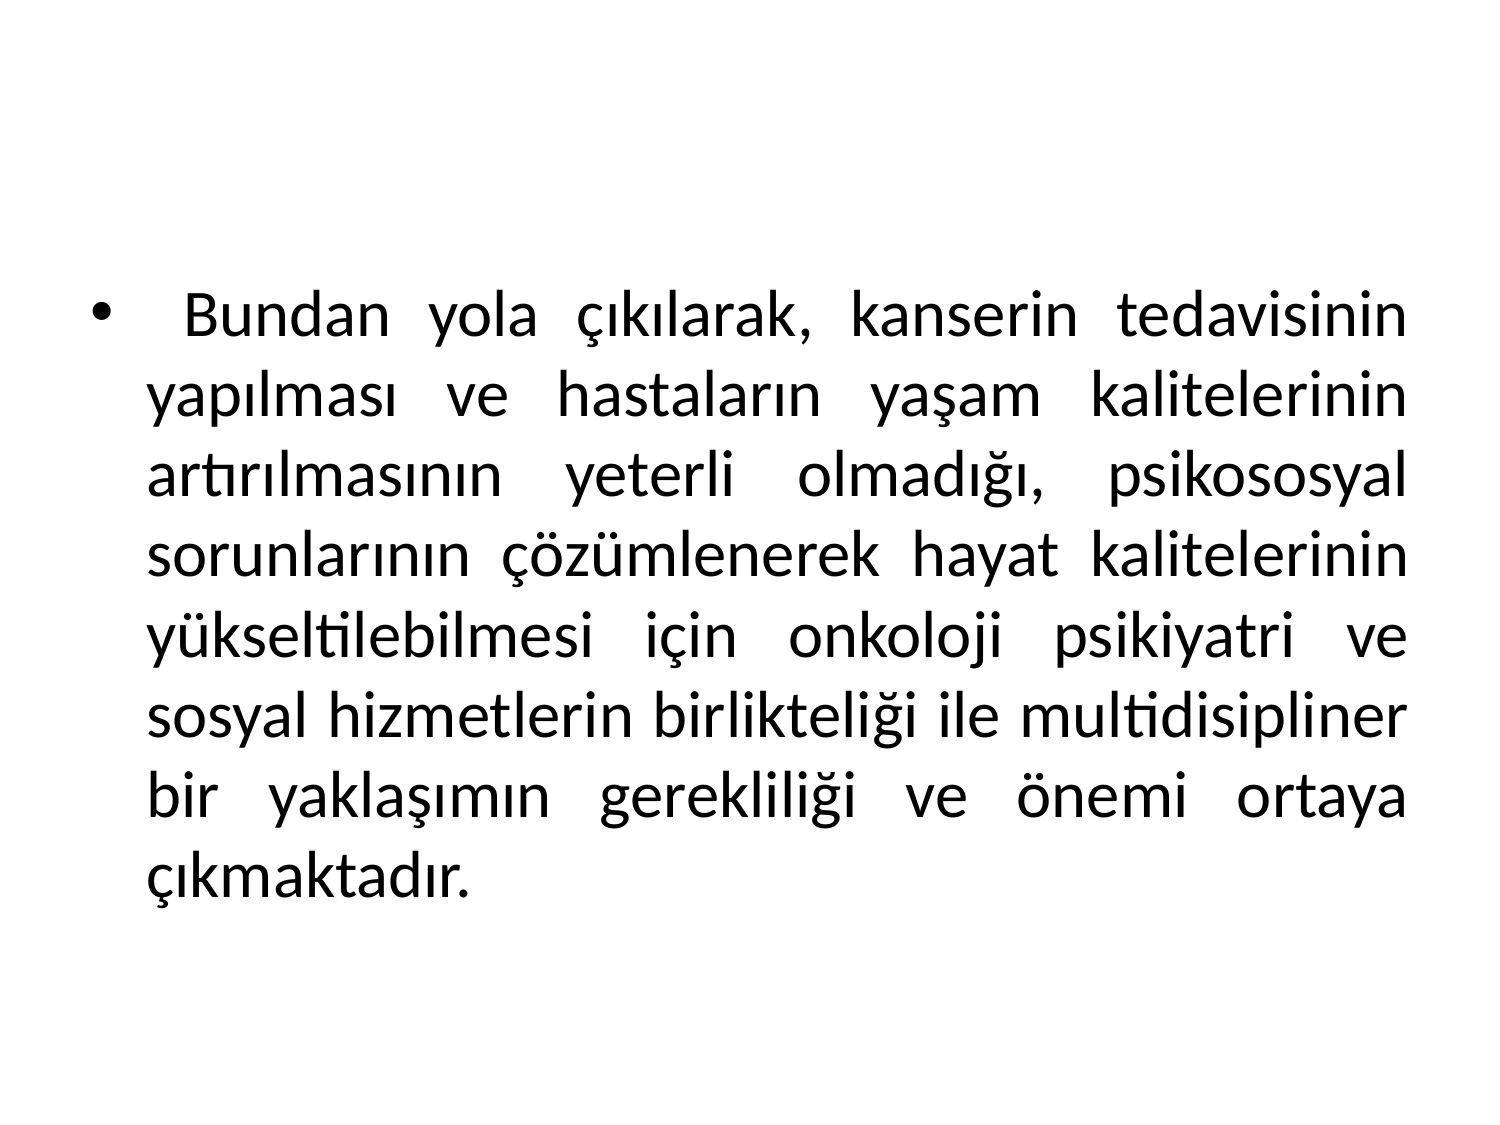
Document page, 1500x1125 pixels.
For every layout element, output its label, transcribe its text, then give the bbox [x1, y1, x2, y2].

list Bundan yola çıkılarak, kanserin tedavisinin yapılması ve hastaların yaşam kalitelerinin artırılmasının yeterli olmadığı, psikososyal sorunlarının çözümlenerek hayat kalitelerinin yükseltilebilmesi için onkoloji psikiyatri ve sosyal hizmetlerin birlikteliği ile multidisipliner bir yaklaşımın gerekliliği ve önemi ortaya çıkmaktadır. [75, 262, 1425, 1005]
